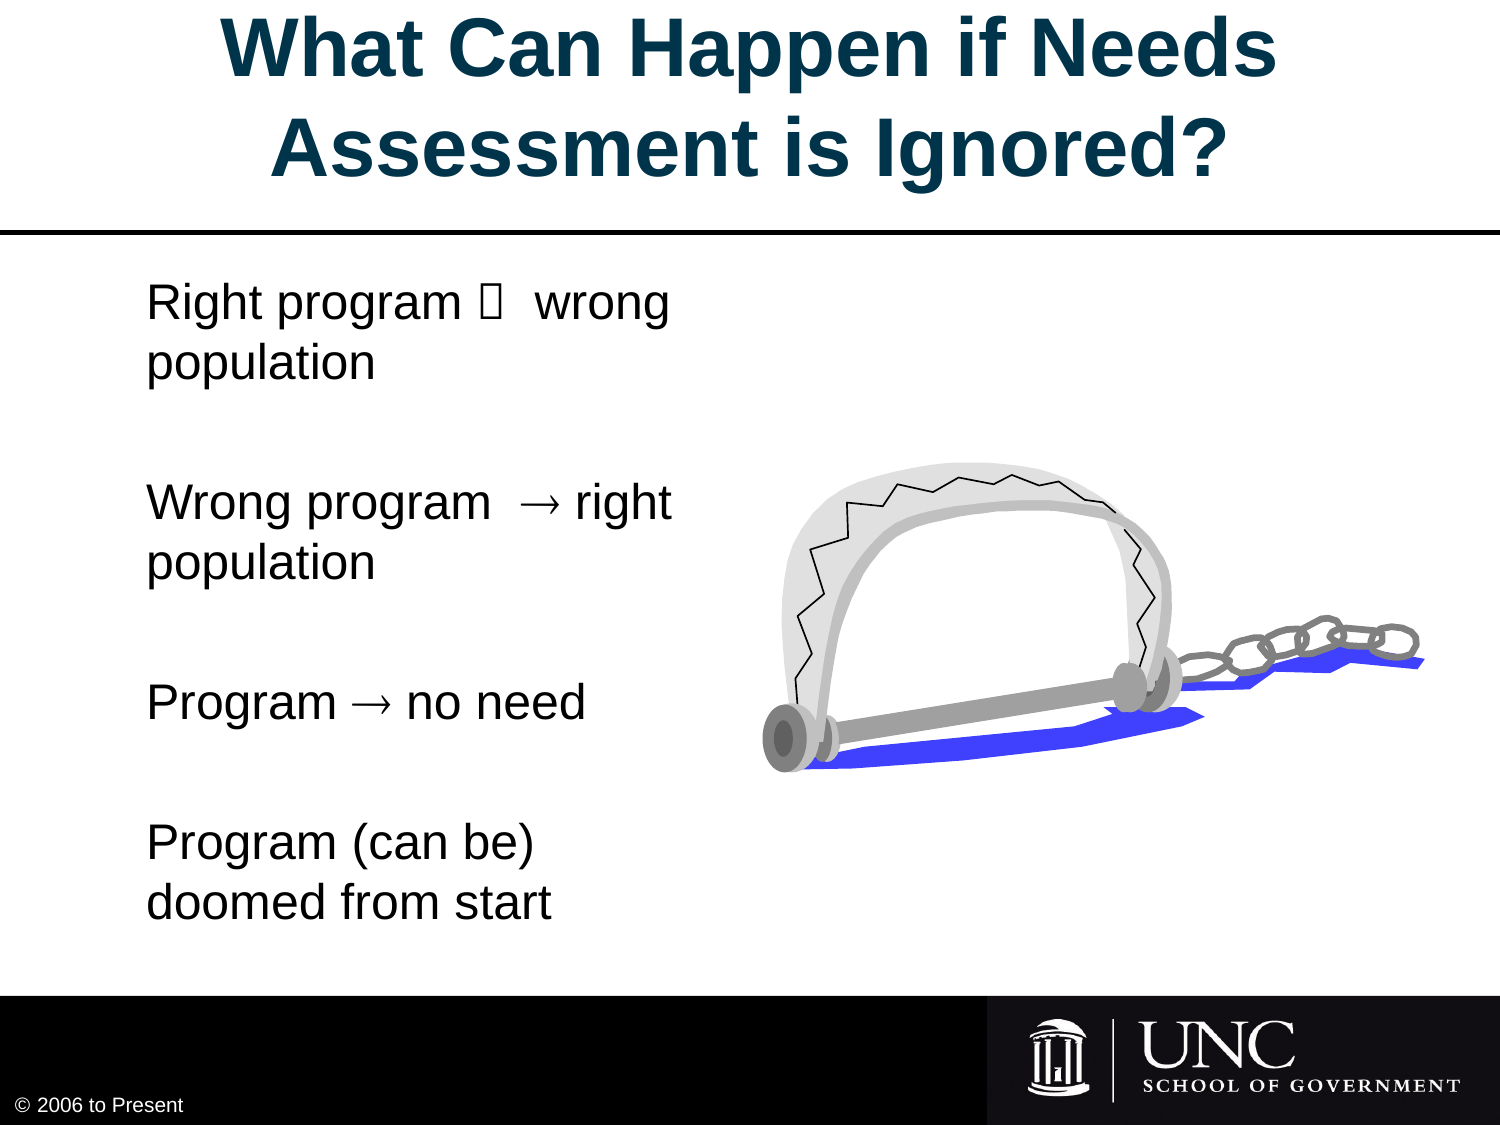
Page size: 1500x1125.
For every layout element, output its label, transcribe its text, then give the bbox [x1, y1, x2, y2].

list Right program  wrong population Wrong program  right population Program  no need Program (can be) doomed from start [75, 262, 738, 973]
title What Can Happen if Needs Assessment is Ignored? [75, 45, 1425, 201]
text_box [762, 462, 1426, 773]
picture [987, 996, 1500, 1125]
